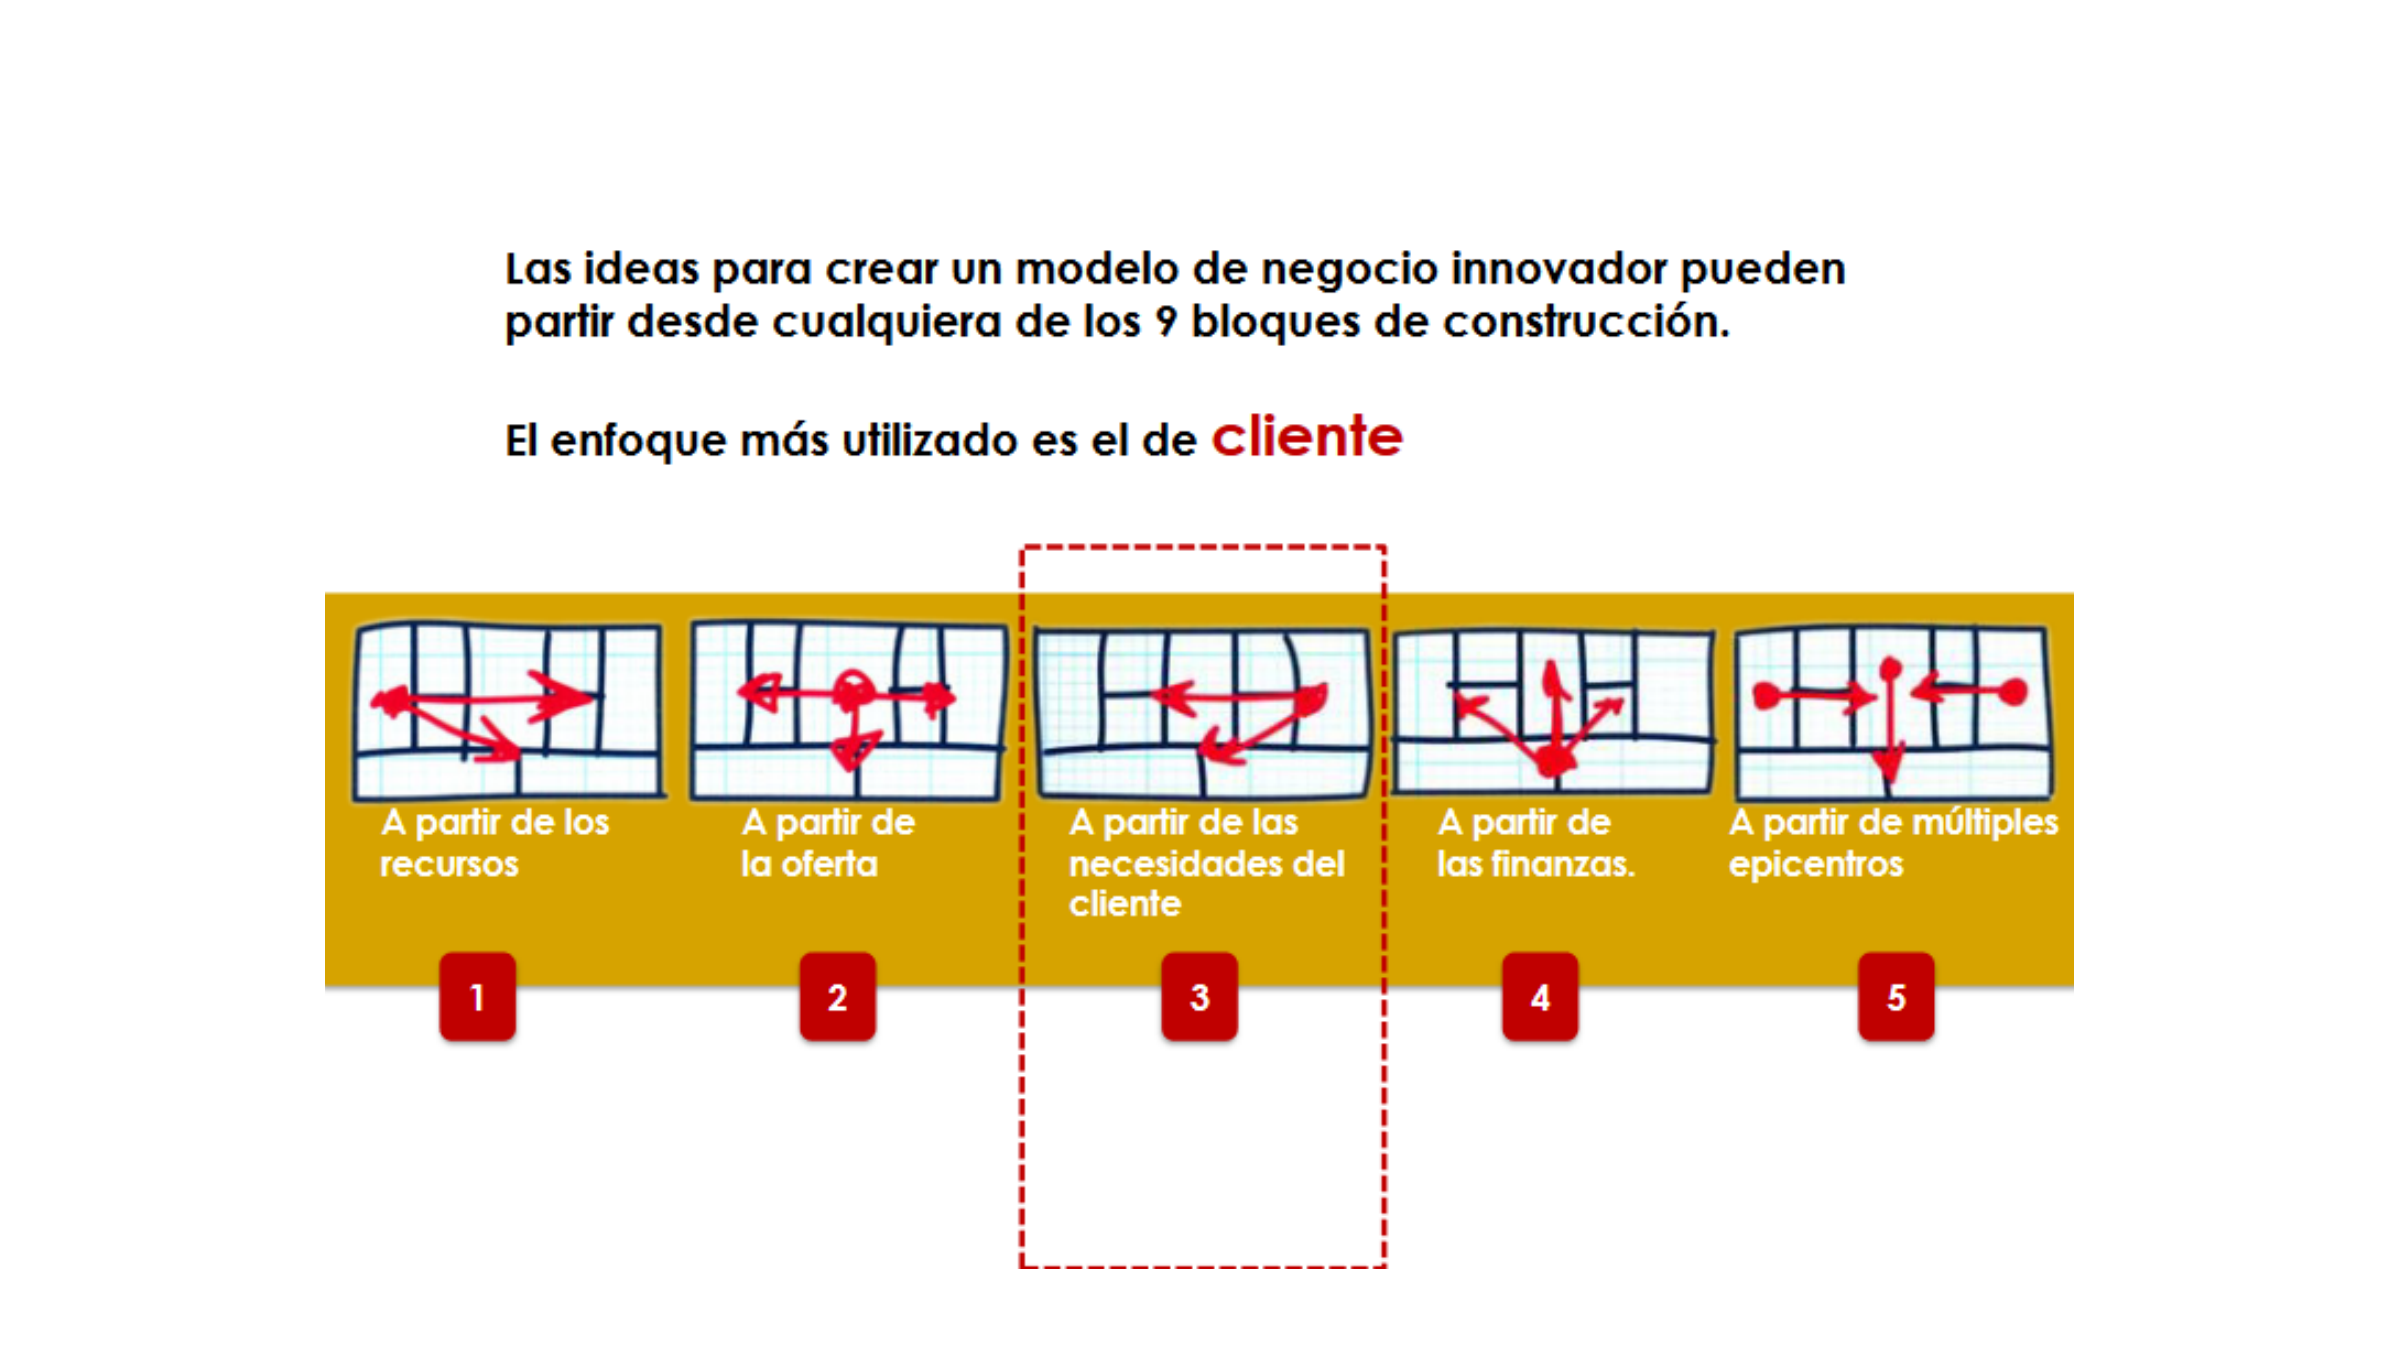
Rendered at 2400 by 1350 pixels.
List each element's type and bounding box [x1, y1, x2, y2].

picture [325, 183, 2074, 1270]
